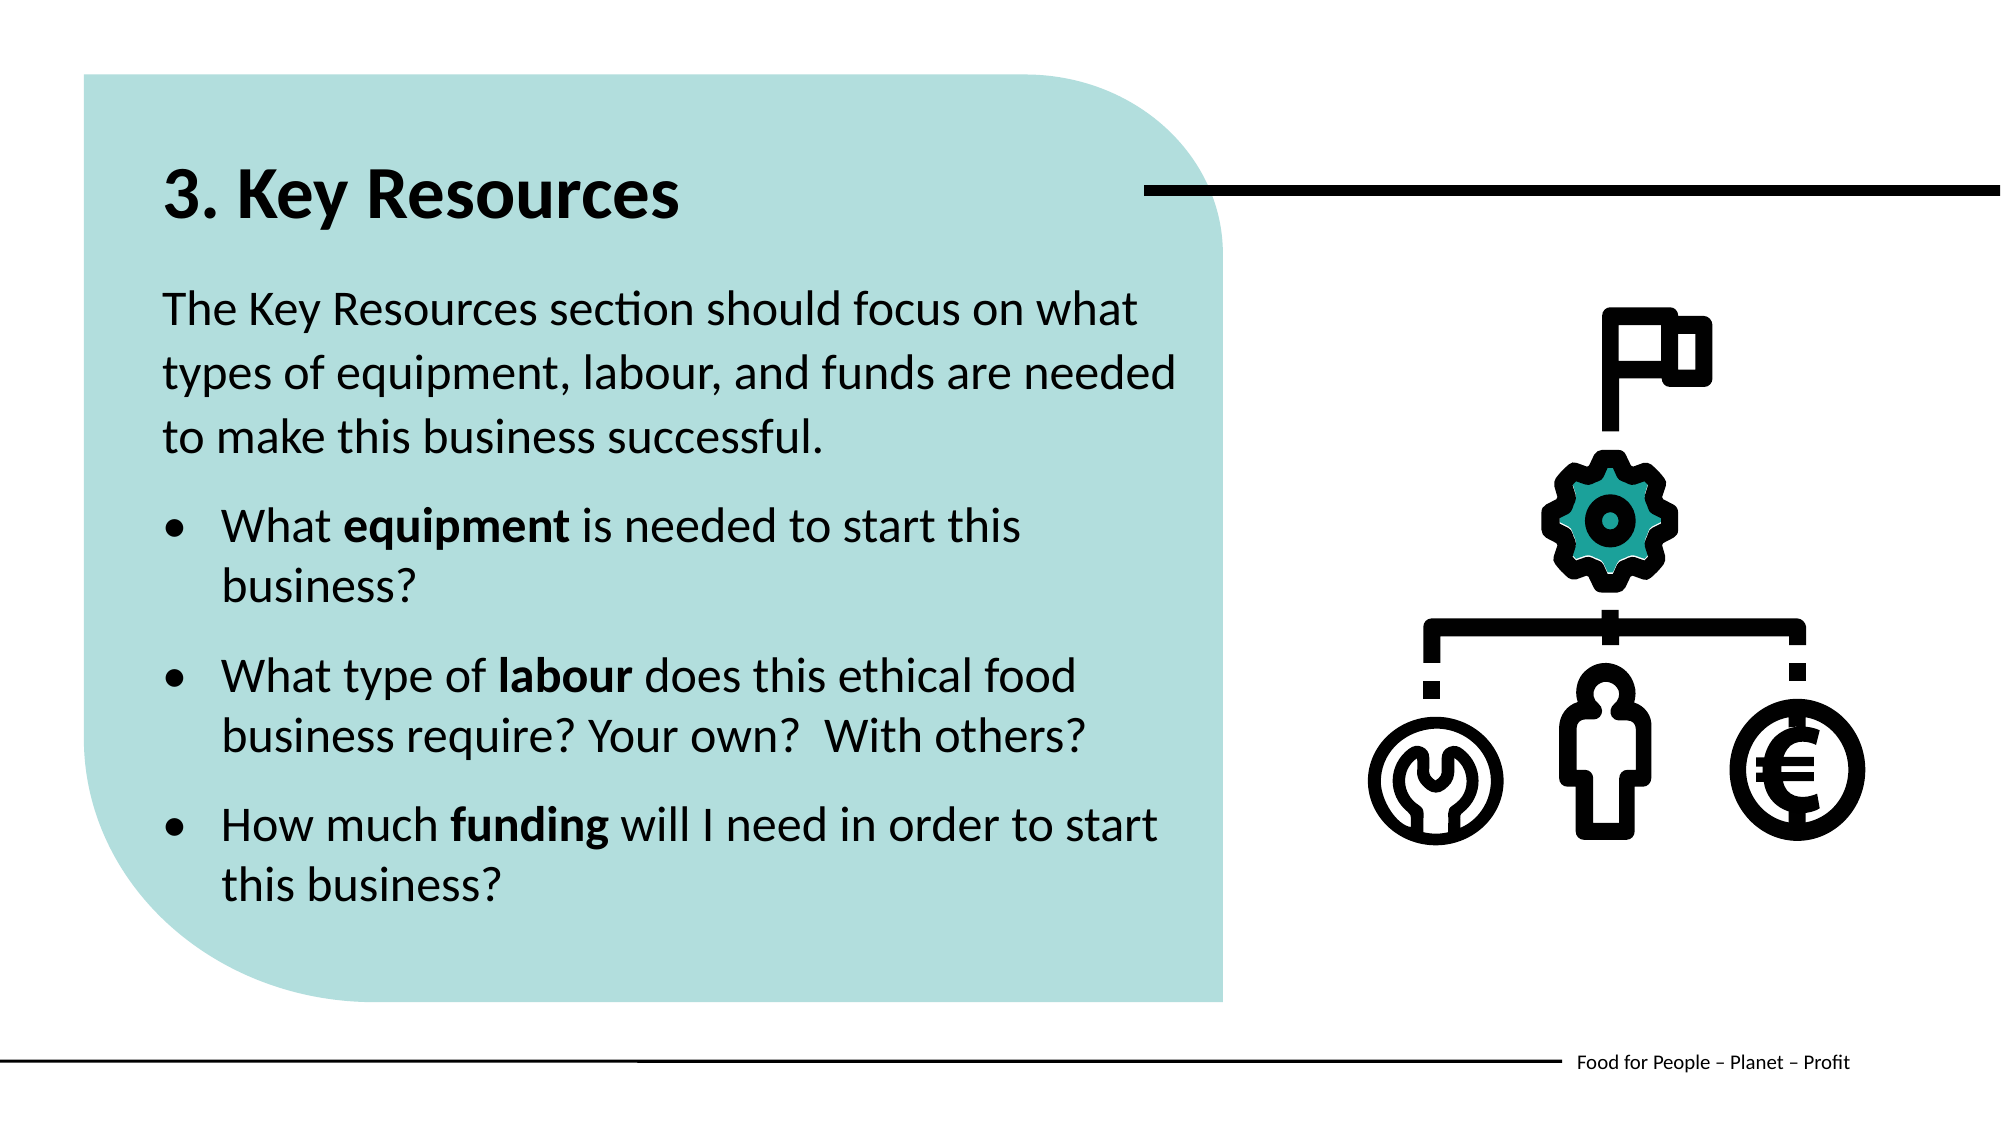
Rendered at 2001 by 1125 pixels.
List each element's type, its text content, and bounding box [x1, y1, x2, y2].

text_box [1423, 307, 1866, 841]
list The Key Resources section should focus on what types of equipment, labour, and funds are needed to make this business successful. • What equipment is needed to start this business? • What type of labour does this ethical food business require? Your own? With others? • How much funding will I need in order to start this business? [147, 263, 1209, 921]
list 3. Key Resources [147, 146, 967, 309]
text_box [1367, 717, 1461, 846]
